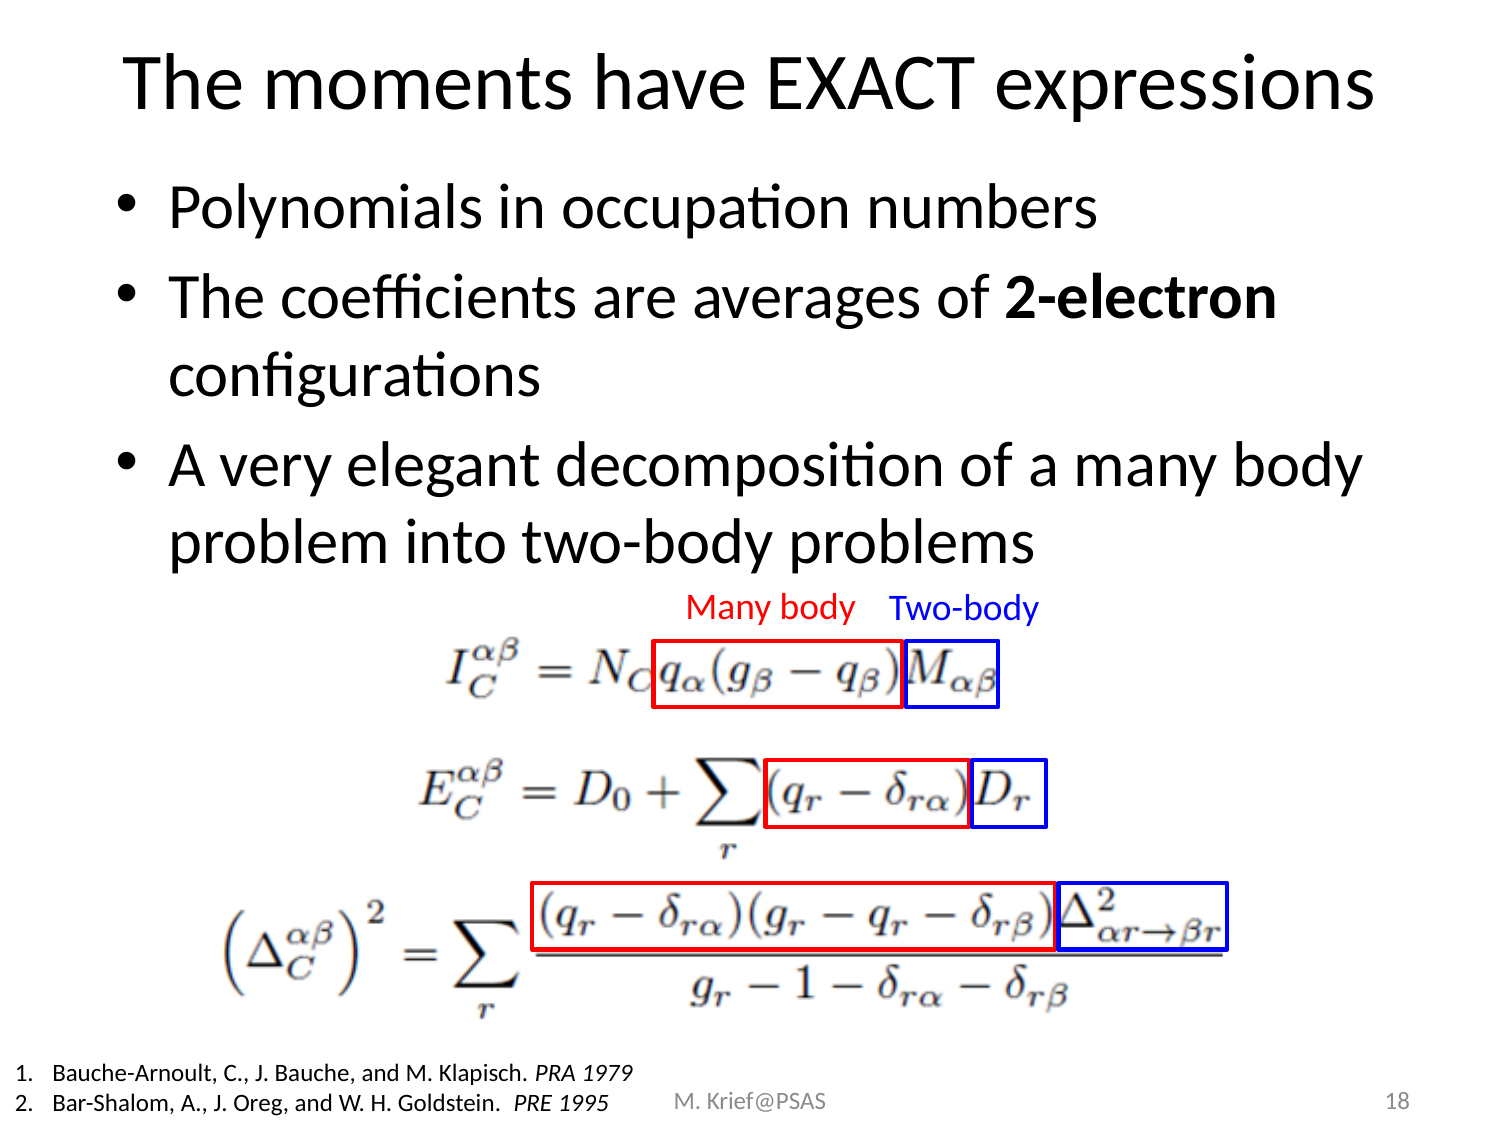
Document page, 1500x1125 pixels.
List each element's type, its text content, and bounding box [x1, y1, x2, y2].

footer M. Krief@PSAS [512, 1069, 988, 1125]
picture [218, 618, 1247, 1036]
slide_number 18 [1074, 1069, 1425, 1125]
title The moments have EXACT expressions [75, 0, 1425, 172]
text_box Many body [670, 574, 907, 617]
text_box Two-body [874, 575, 1110, 617]
list Polynomials in occupation numbers The coefficients are averages of 2-electron configurations A very elegant decomposition of a many body problem into two-body problems [100, 156, 1436, 587]
text_box Bauche-Arnoult, C., J. Bauche, and M. Klapisch. PRA 1979 Bar-Shalom, A., J. Oreg, and W. H. Goldstein. PRE 1995 [0, 1049, 656, 1124]
